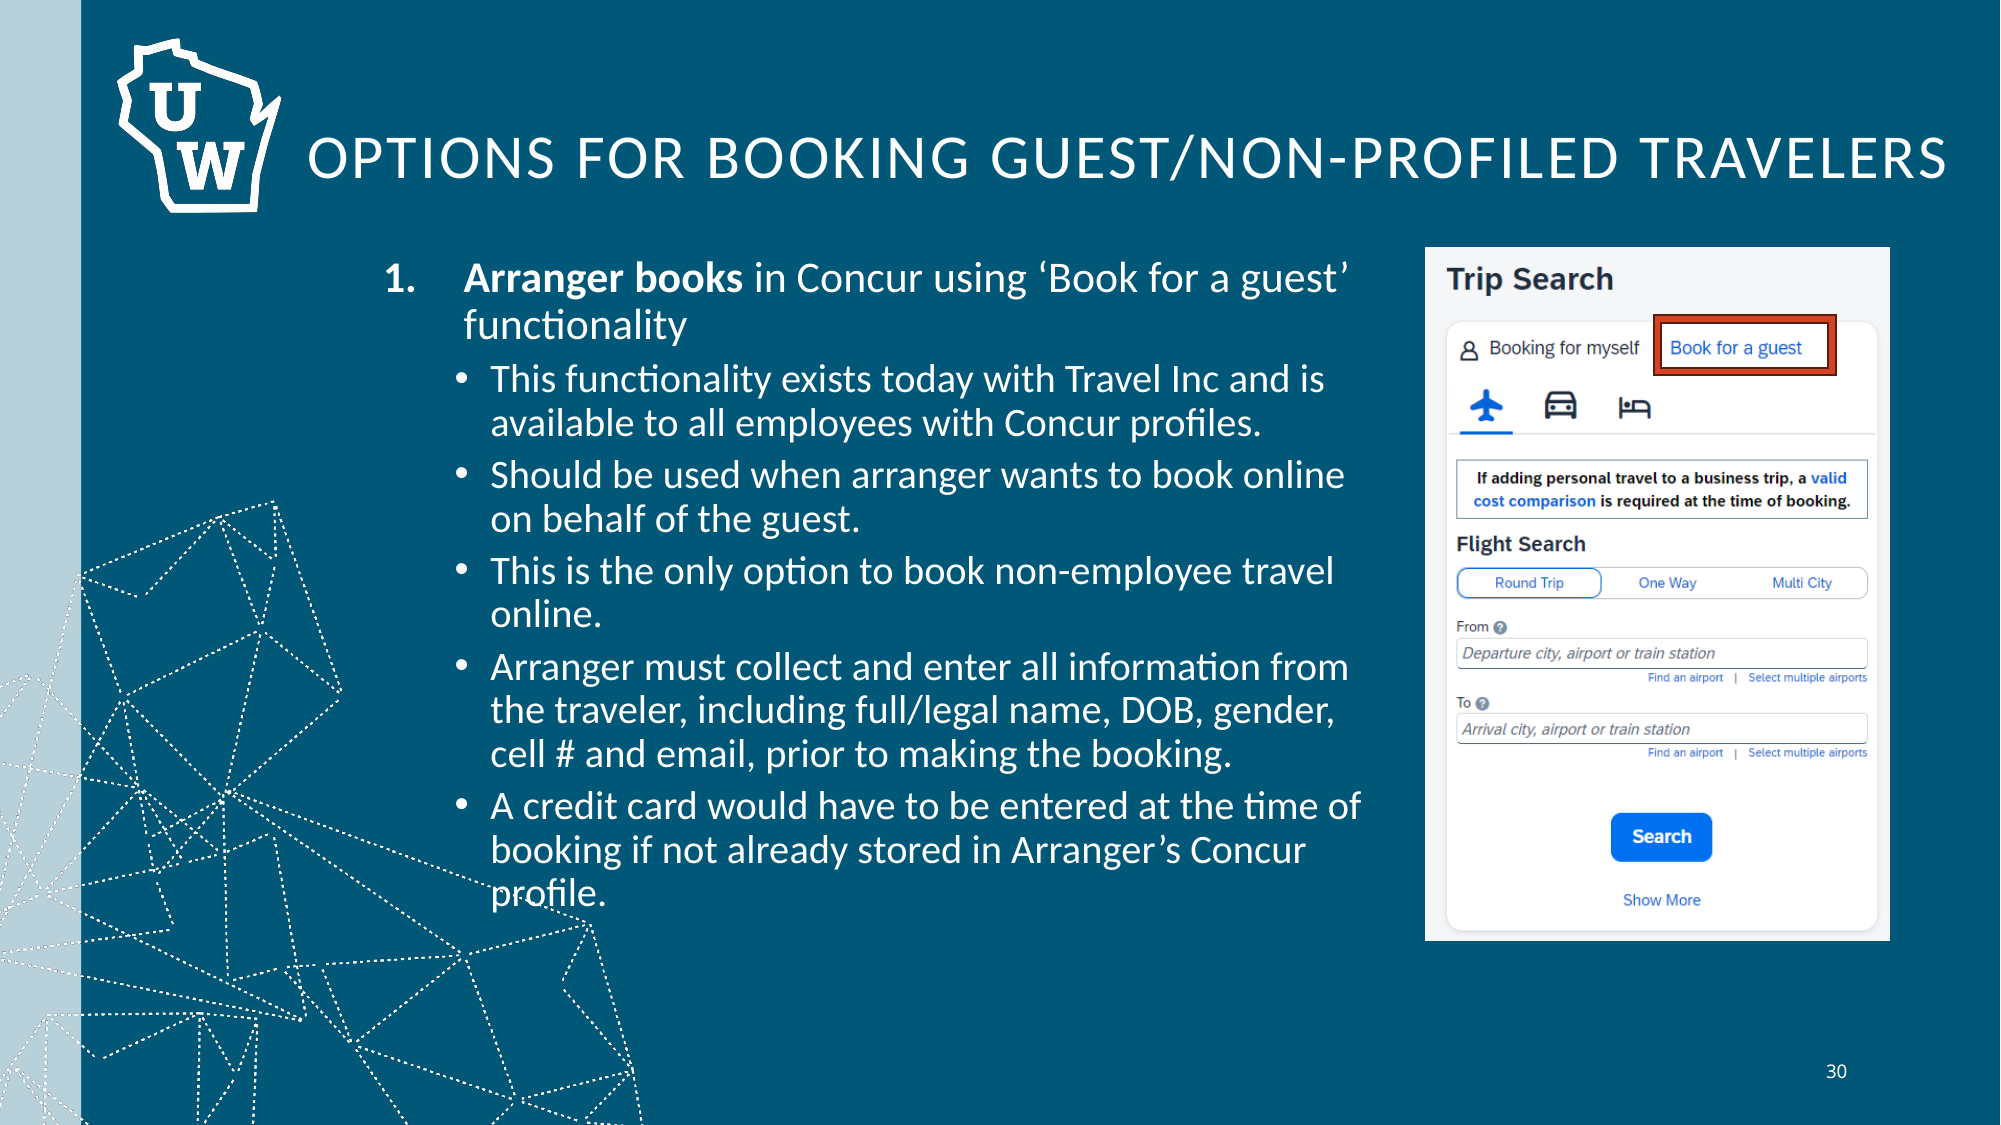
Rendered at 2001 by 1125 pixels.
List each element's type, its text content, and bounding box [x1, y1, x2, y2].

slide_number 30 [1584, 1042, 1863, 1103]
list Arranger books in Concur using ‘Book for a guest’ functionality This functionality exists today with Travel Inc and is available to all employees with Concur profiles. Should be used when arranger wants to book online on behalf of the guest. This is the only option to book non-employee travel online. Arranger must collect and enter all information from the traveler, including full/legal name, DOB, gender, cell # and email, prior to making the booking. A credit card would have to be entered at the time of booking if not already stored in Arranger’s Concur profile. [368, 247, 1407, 927]
picture [1426, 248, 1889, 940]
title Options for Booking Guest/Non-Profiled Travelers [292, 38, 1968, 200]
picture [118, 39, 280, 212]
